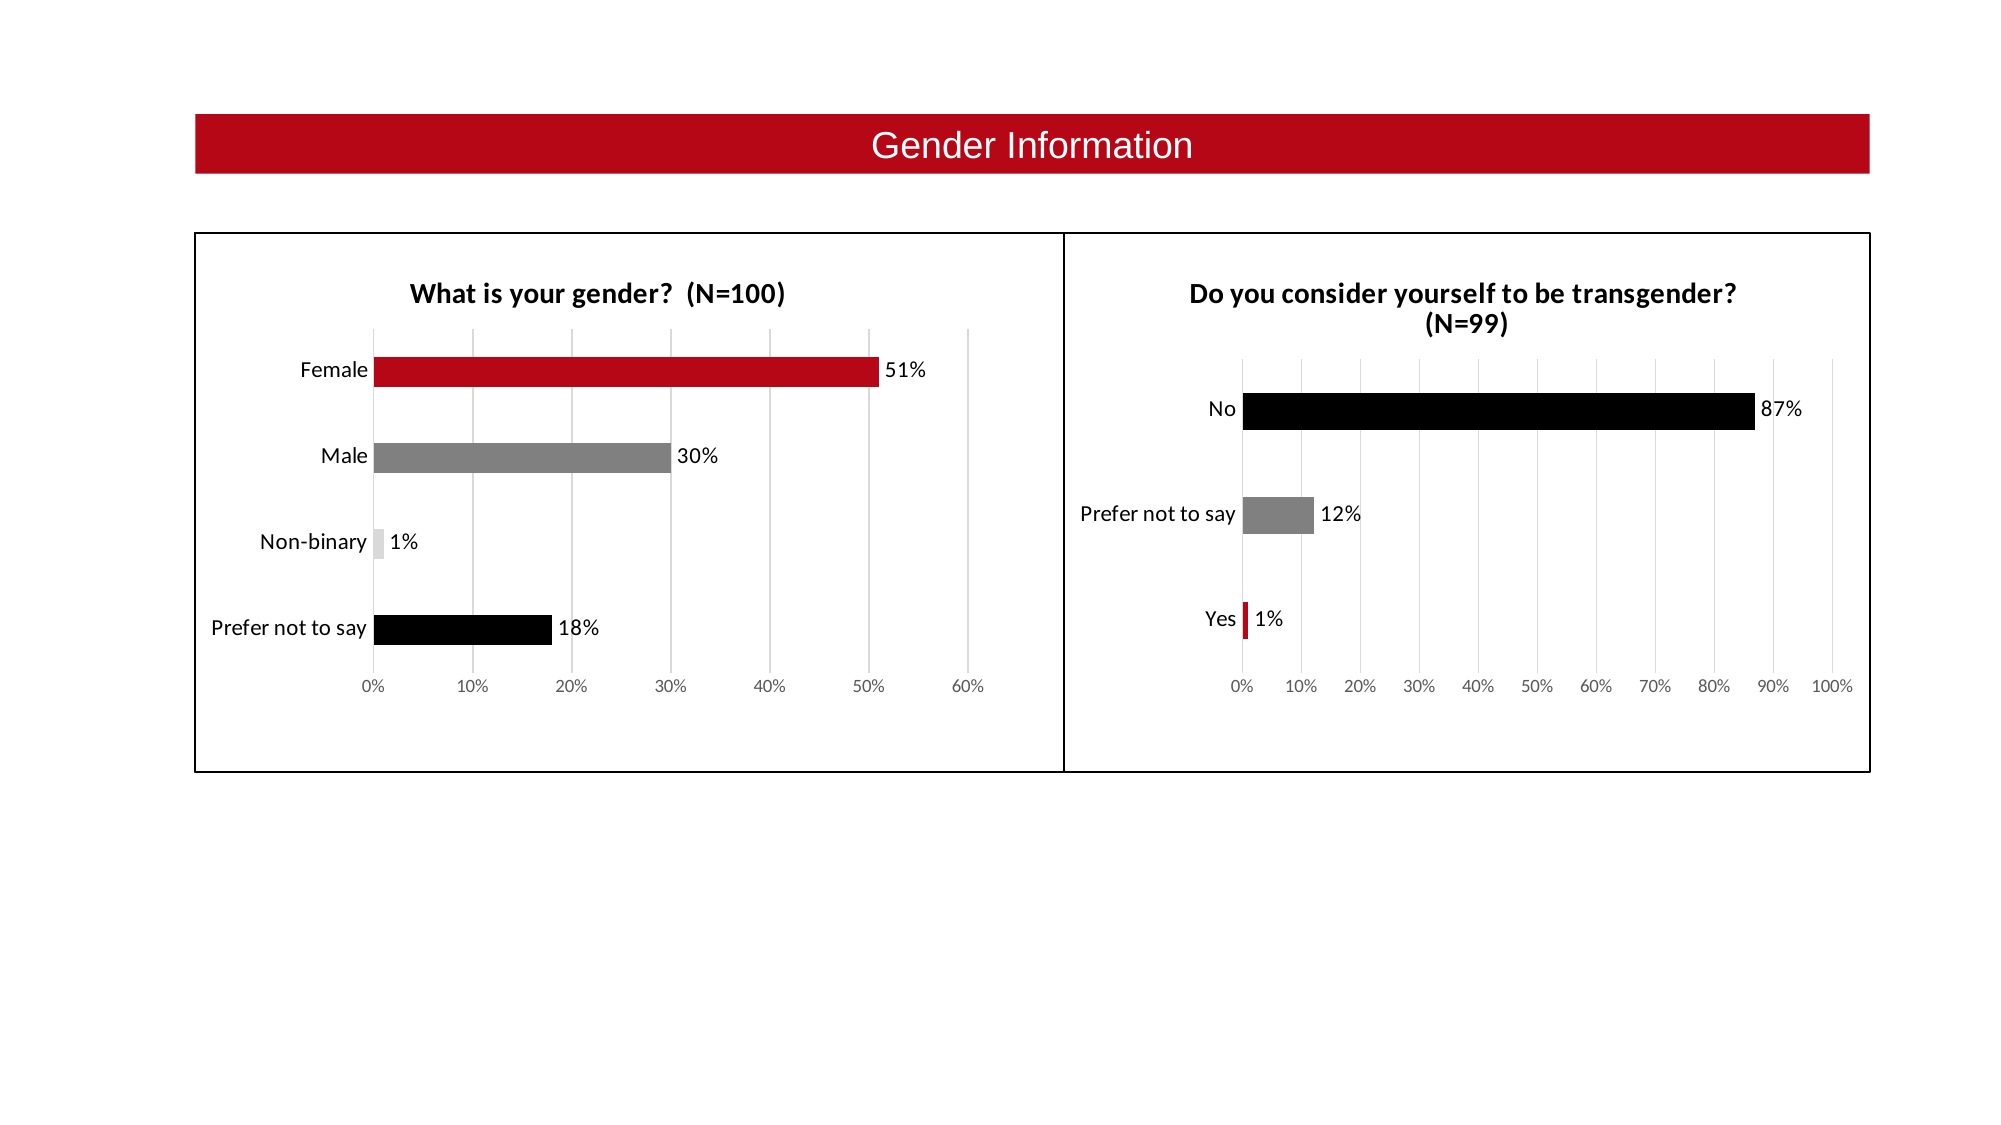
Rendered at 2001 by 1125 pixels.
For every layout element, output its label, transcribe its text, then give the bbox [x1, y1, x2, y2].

text_box [1065, 232, 1870, 255]
text_box [1065, 707, 1870, 772]
chart [1064, 255, 1870, 707]
text_box Gender Information [195, 114, 1870, 174]
chart [195, 255, 1001, 707]
text_box [195, 232, 1065, 772]
